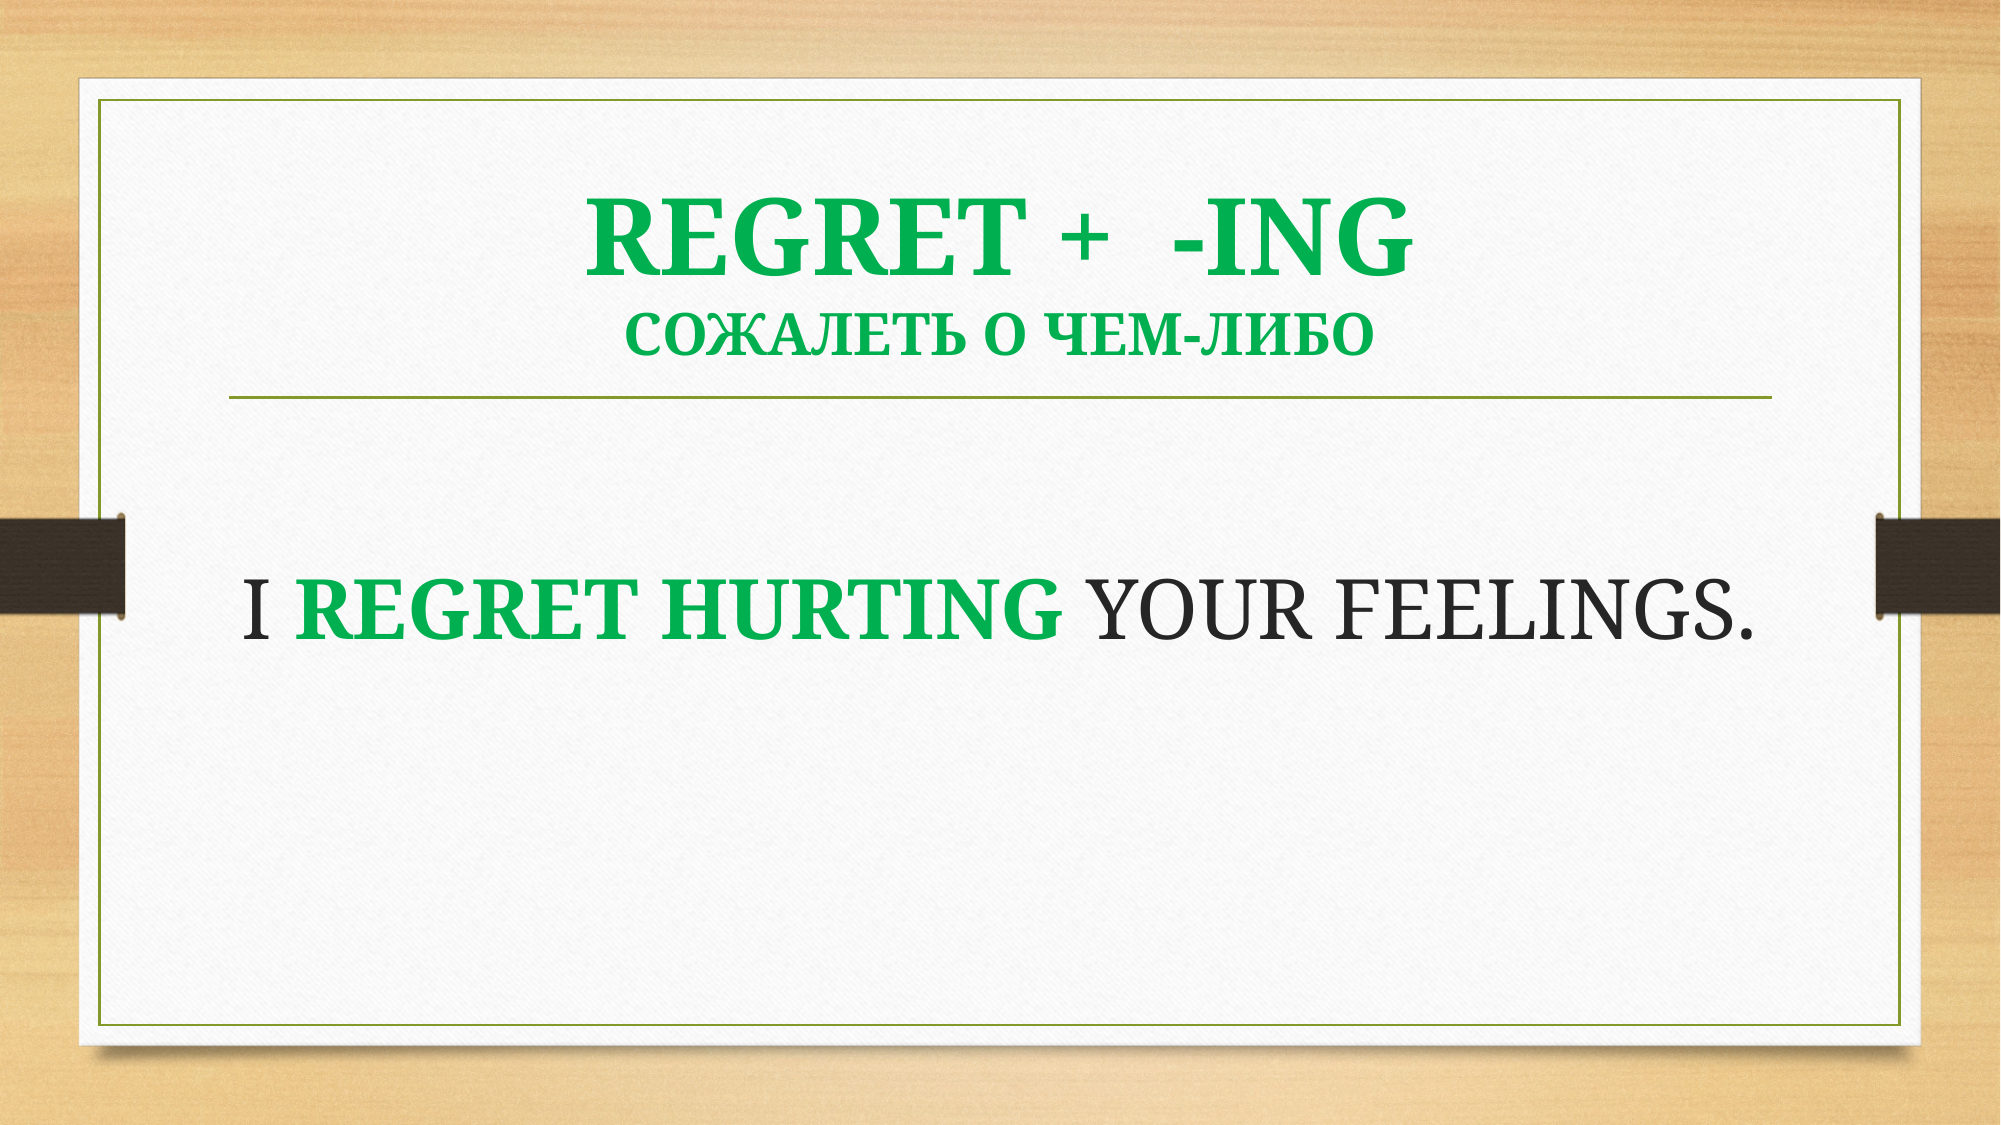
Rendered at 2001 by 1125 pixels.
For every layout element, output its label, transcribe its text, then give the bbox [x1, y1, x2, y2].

list I REGRET HURTING YOUR FEELINGS. [212, 419, 1788, 964]
title REGRET + -ING СОЖАЛЕТЬ О ЧЕМ-ЛИБО [212, 161, 1788, 375]
picture [0, 0, 2001, 1125]
